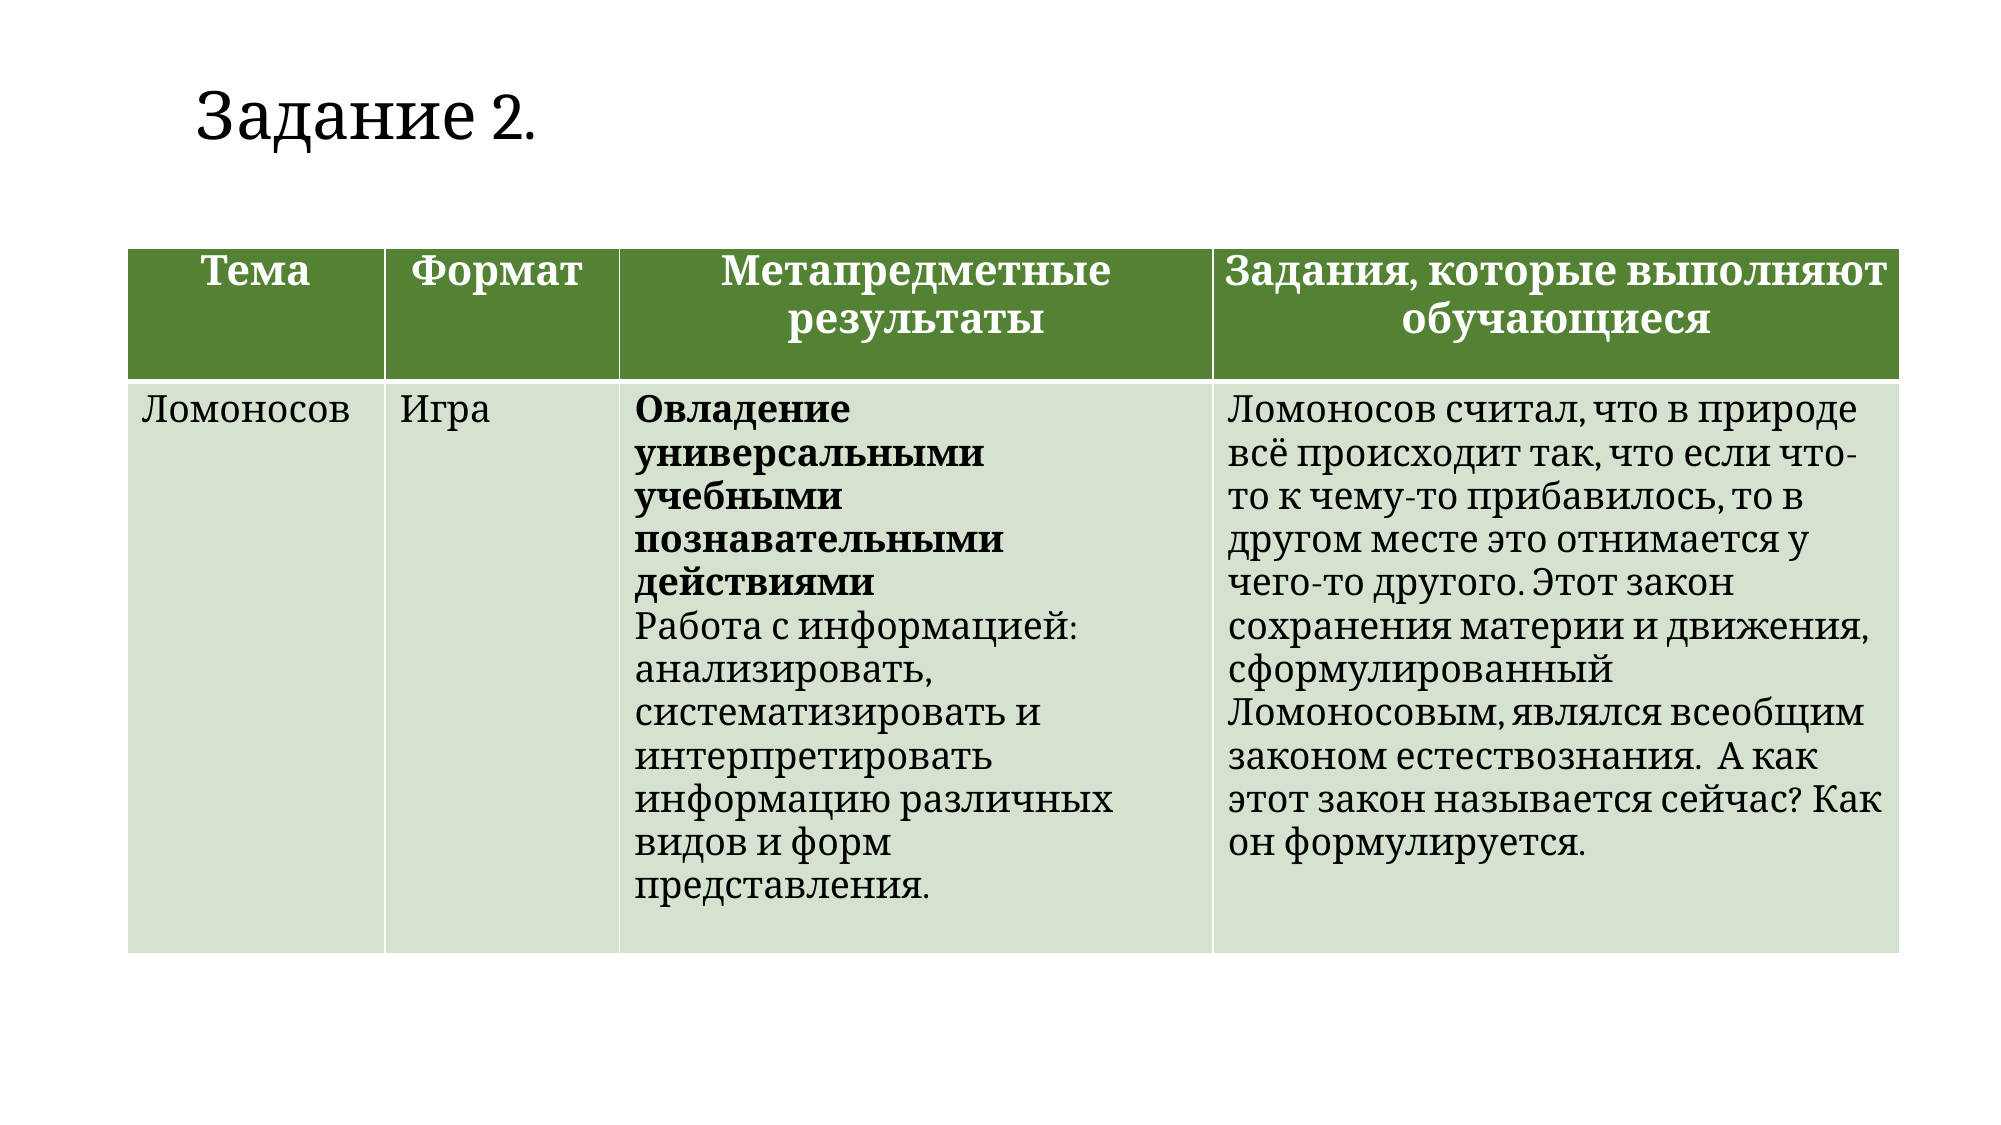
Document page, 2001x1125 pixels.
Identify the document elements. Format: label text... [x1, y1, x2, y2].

table_cell Овладение универсальными учебными познавательными действиями Работа с информацией: анализировать, систематизировать и интерпретировать информацию различных видов и форм представления. [620, 384, 1212, 953]
text_box Задание 2. [181, 65, 553, 160]
table_cell Игра [386, 384, 619, 953]
table_header Тема [128, 249, 384, 379]
table_cell Ломоносов [128, 384, 384, 953]
table_header Задания, которые выполняют обучающиеся [1214, 249, 1899, 379]
table_header Метапредметные результаты [620, 249, 1212, 379]
table_header Формат [386, 249, 619, 379]
table_cell Ломоносов считал, что в природе всё происходит так, что если что-то к чему-то прибавилось, то в другом месте это отнимается у чего-то другого. Этот закон сохранения материи и движения, сформулированный Ломоносовым, являлся всеобщим законом естествознания. А как этот закон называется сейчас? Как он формулируется. [1214, 384, 1899, 953]
